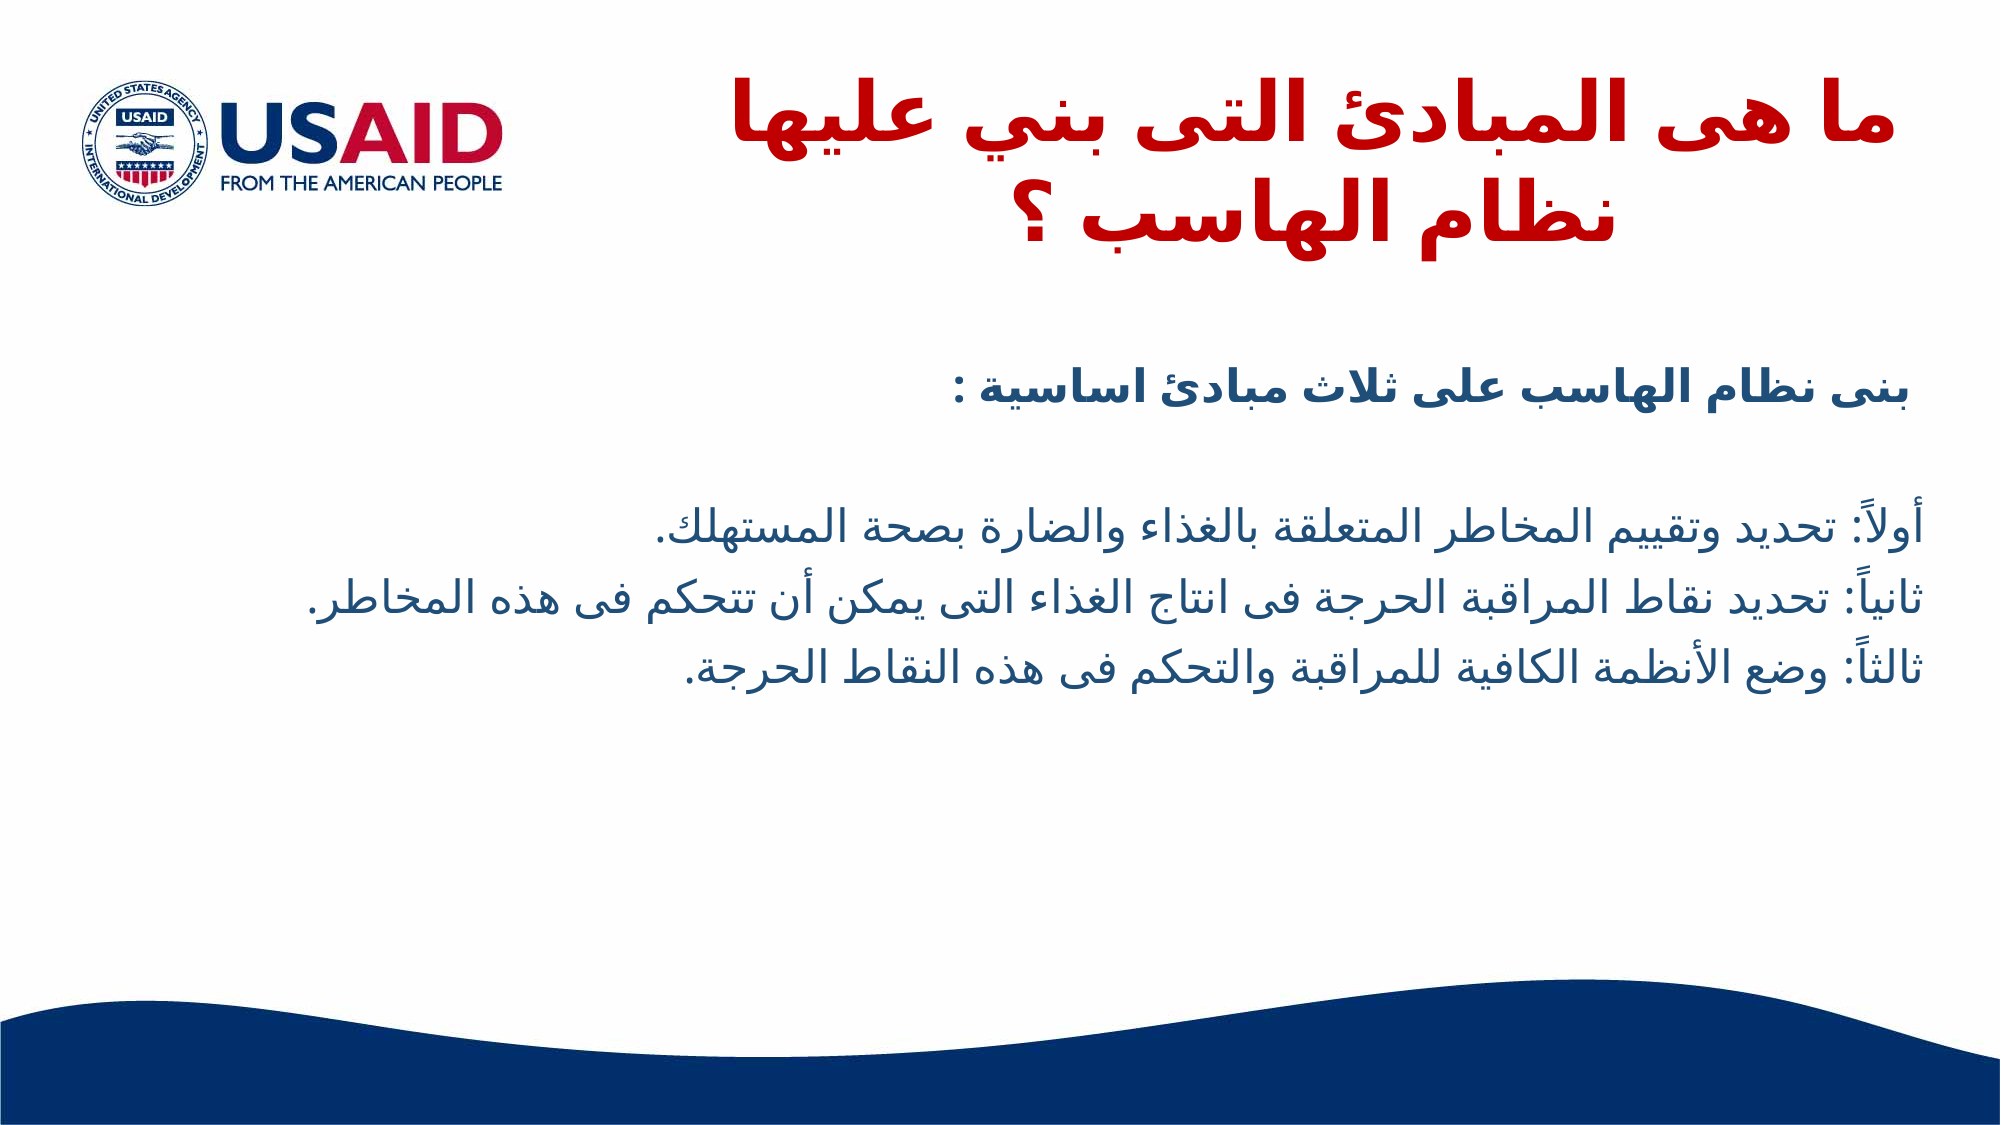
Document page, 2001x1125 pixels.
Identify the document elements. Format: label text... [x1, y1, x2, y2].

picture [0, 0, 2000, 1125]
list بنى نظام الهاسب على ثلاث مبادئ اساسية : أولاً: تحديد وتقييم المخاطر المتعلقة بالغذاء والضارة بصحة المستهلك. ثانياً: تحديد نقاط المراقبة الحرجة فى انتاج الغذاء التى يمكن أن تتحكم فى هذه المخاطر. ثالثاً: وضع الأنظمة الكافية للمراقبة والتحكم فى هذه النقاط الحرجة. [249, 355, 1940, 1098]
text_box ما هى المبادئ التى بني عليها نظام الهاسب ؟ [689, 89, 1940, 227]
